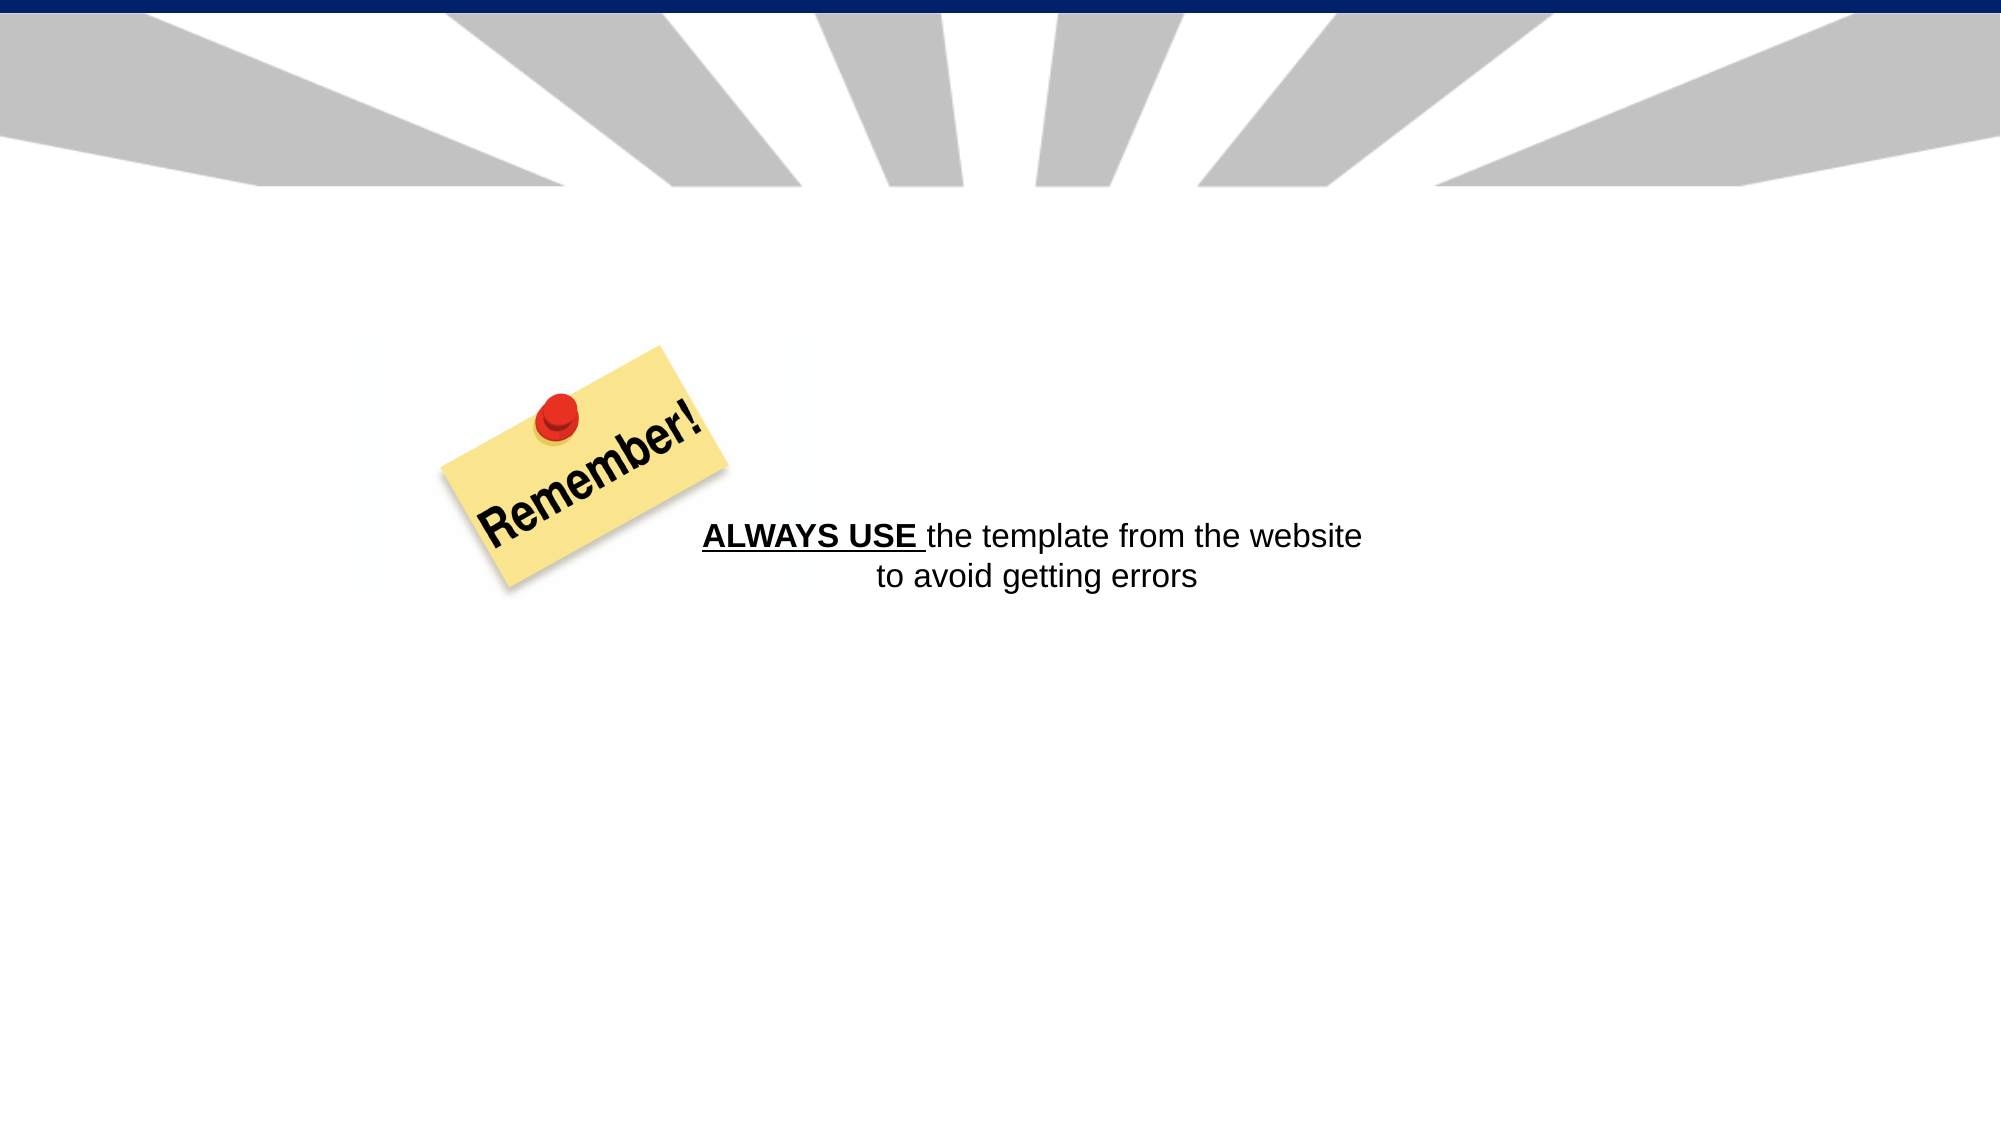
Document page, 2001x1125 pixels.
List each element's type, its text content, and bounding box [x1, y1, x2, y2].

picture [349, 334, 813, 604]
text_box ALWAYS USE the template from the website to avoid getting errors [816, 506, 1675, 602]
picture [0, 12, 2000, 188]
